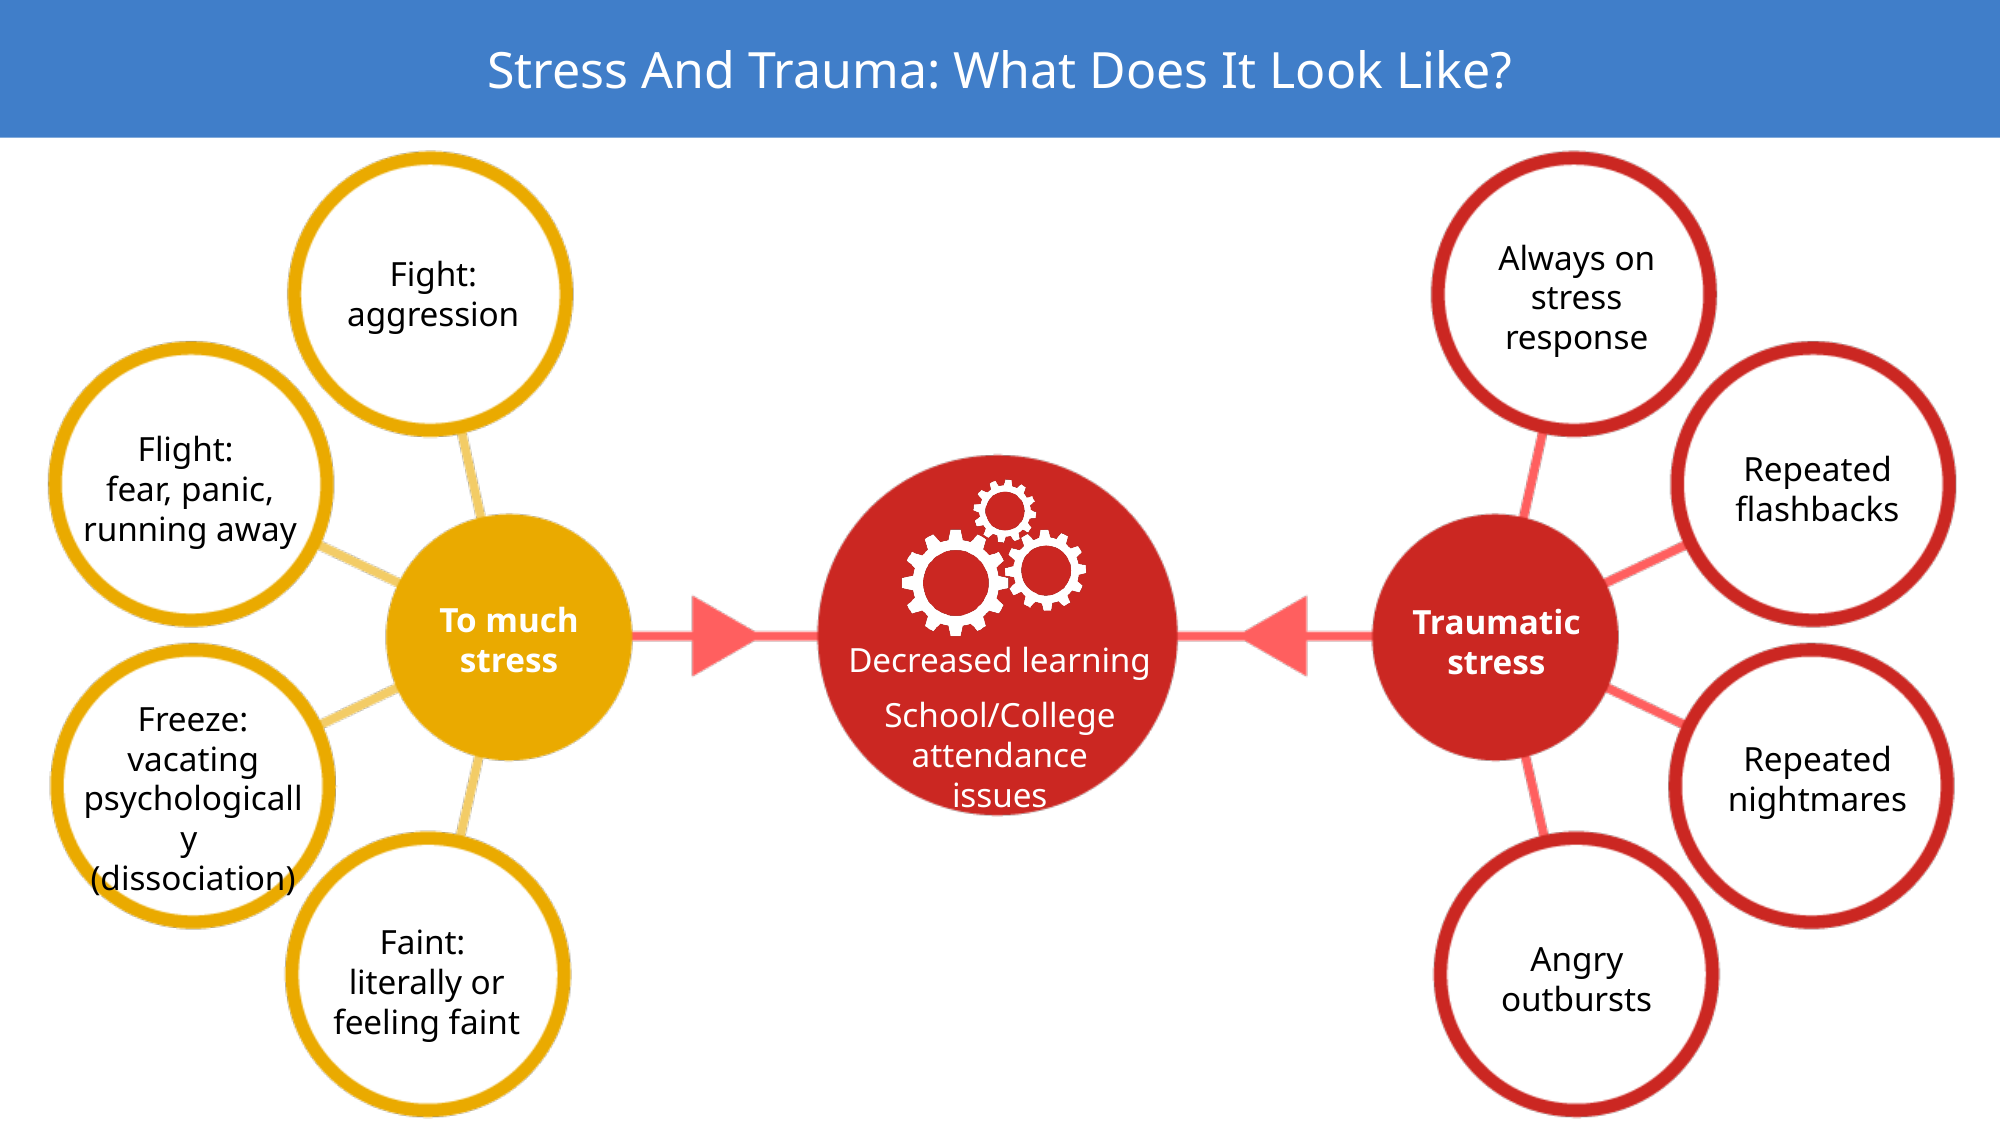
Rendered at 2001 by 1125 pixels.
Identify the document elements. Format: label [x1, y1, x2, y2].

picture [0, 138, 2000, 1125]
text_box [0, 0, 2000, 138]
